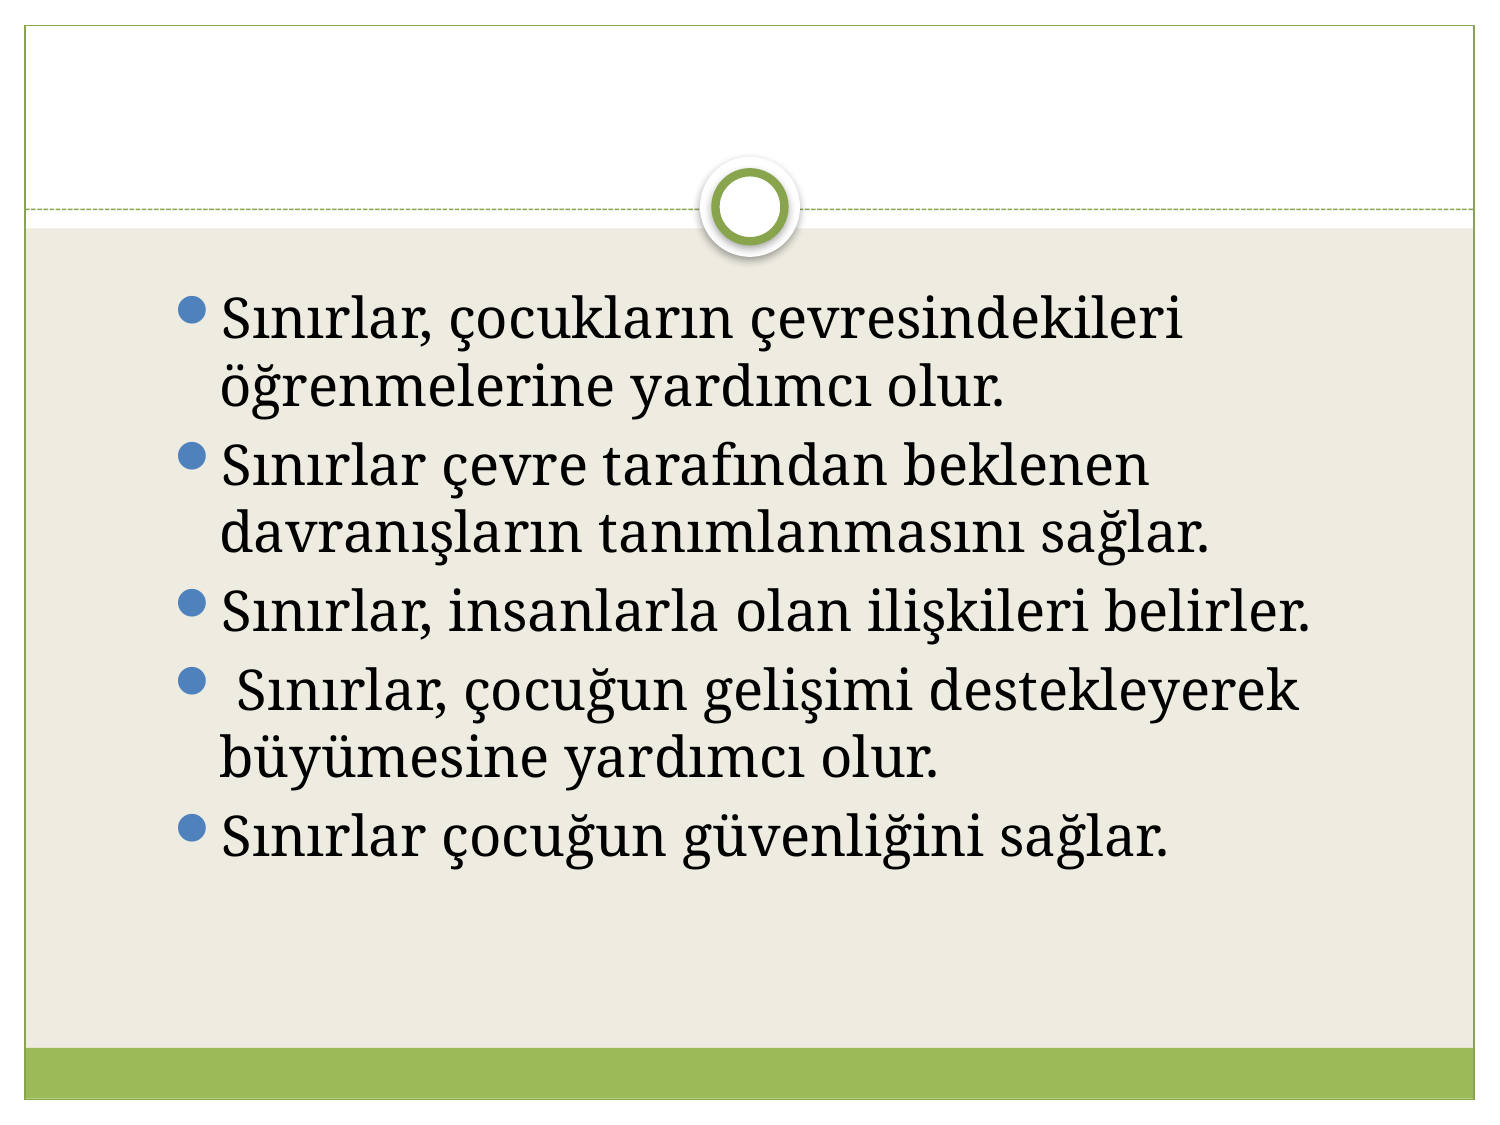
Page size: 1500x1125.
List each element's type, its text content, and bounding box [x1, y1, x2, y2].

list Sınırlar, çocukların çevresindekileri öğrenmelerine yardımcı olur. Sınırlar çevre tarafından beklenen davranışların tanımlanmasını sağlar. Sınırlar, insanlarla olan ilişkileri belirler. Sınırlar, çocuğun gelişimi destekleyerek büyümesine yardımcı olur. Sınırlar çocuğun güvenliğini sağlar. [159, 196, 1435, 1125]
